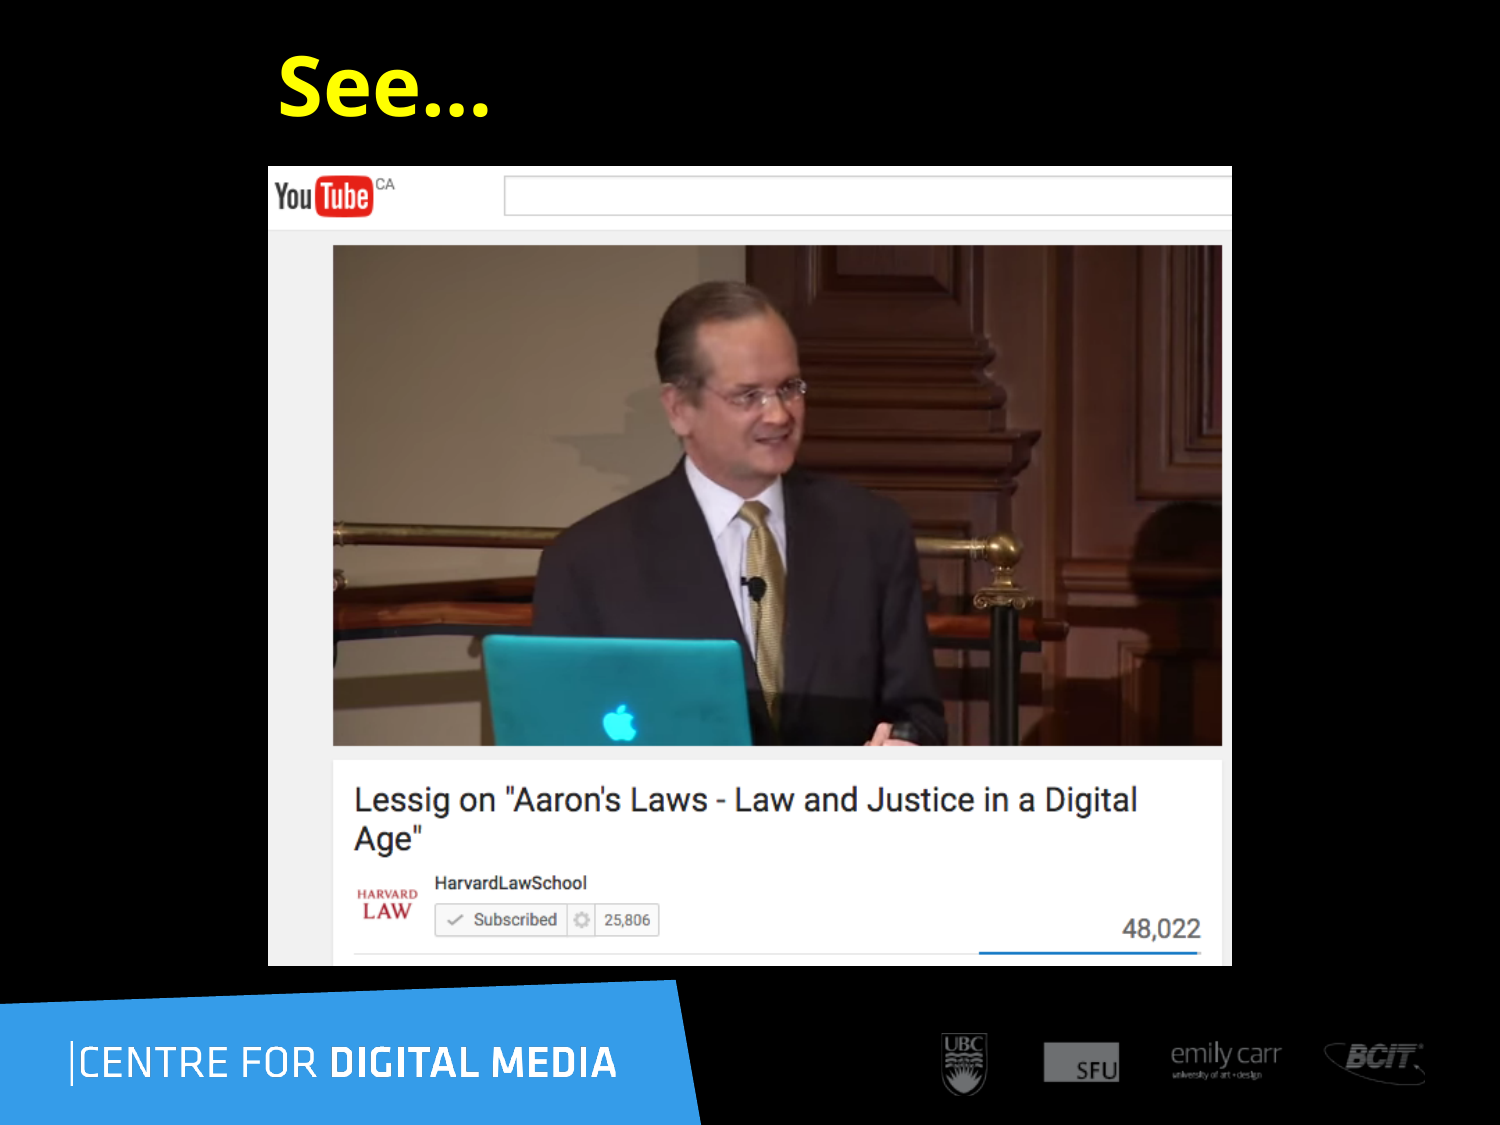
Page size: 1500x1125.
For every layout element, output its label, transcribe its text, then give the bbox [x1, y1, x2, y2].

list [264, 166, 1232, 966]
title See… [264, 0, 1425, 167]
